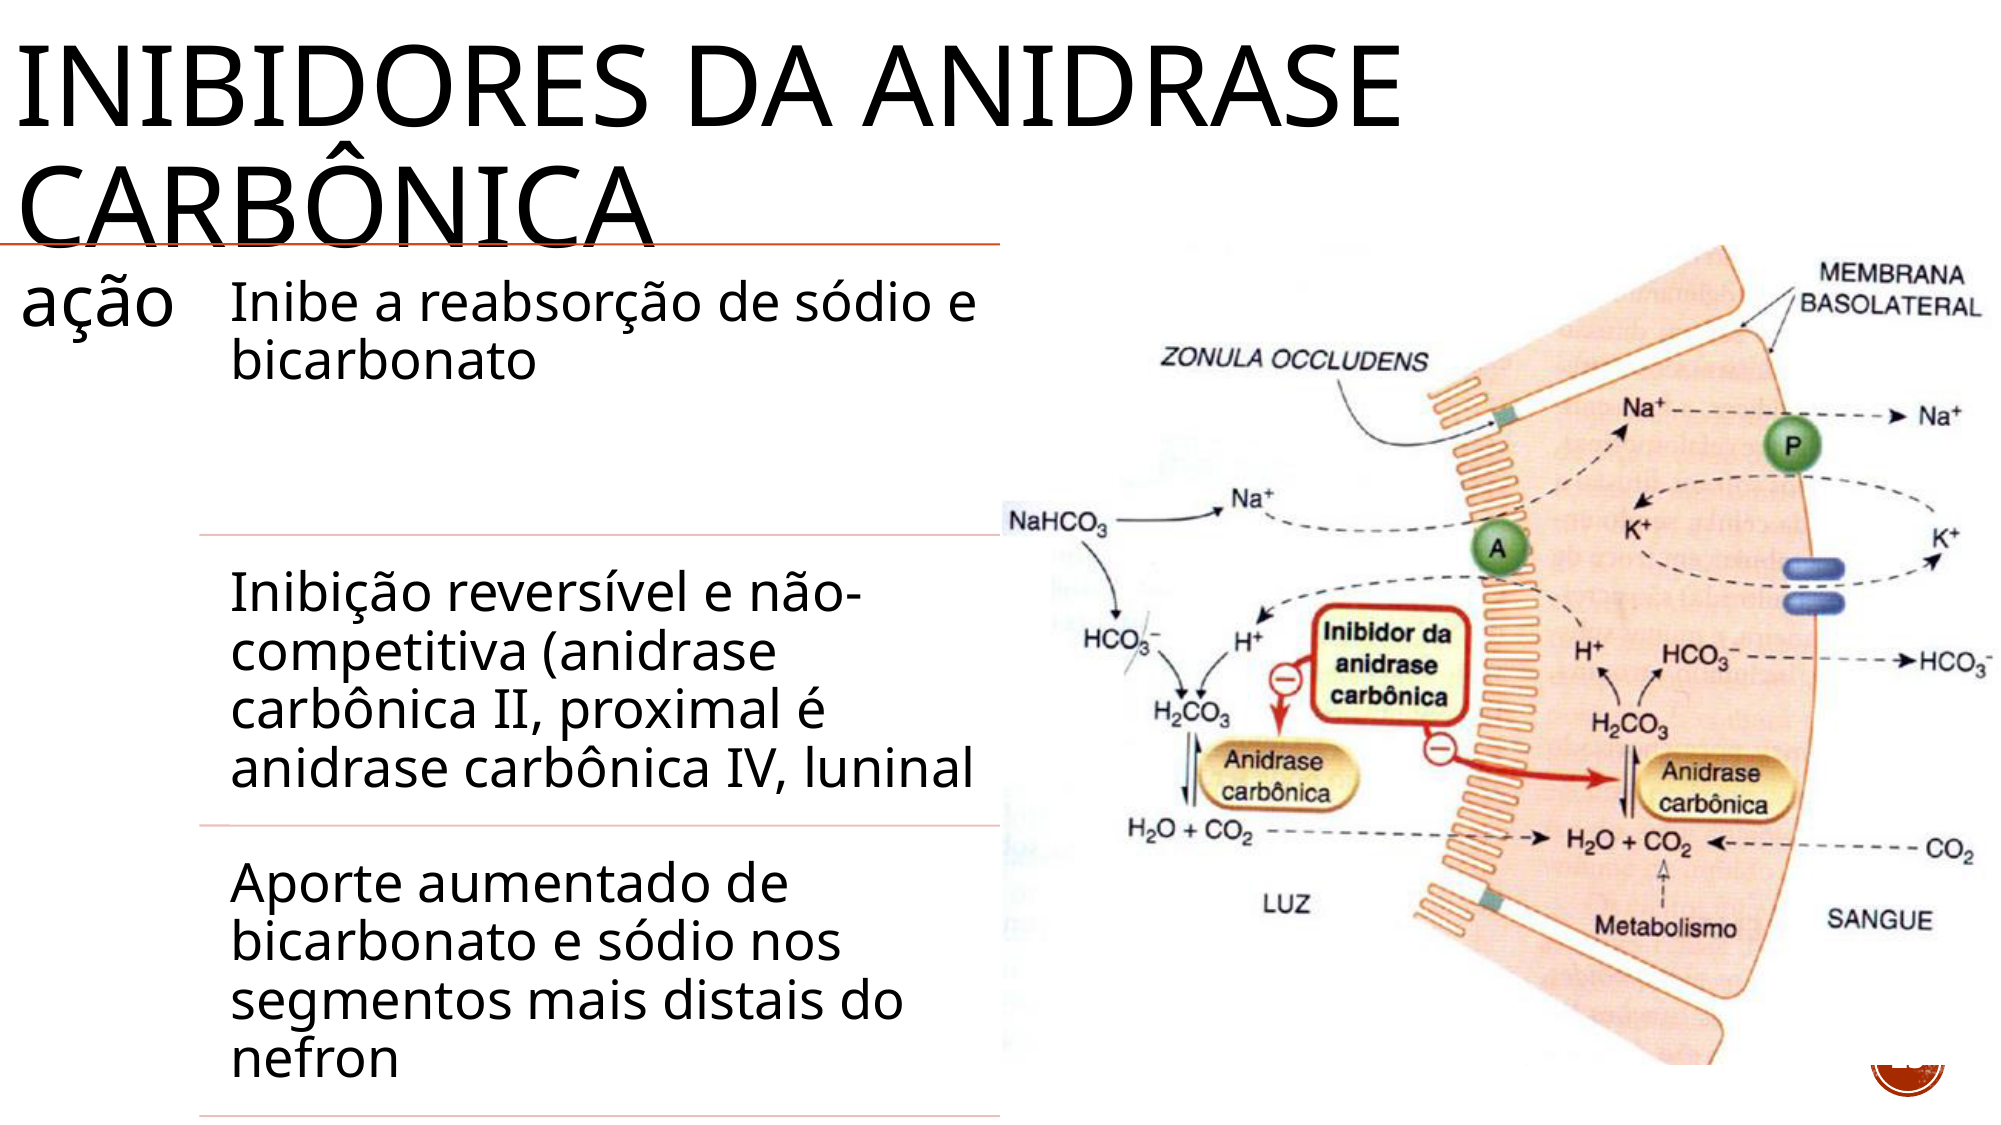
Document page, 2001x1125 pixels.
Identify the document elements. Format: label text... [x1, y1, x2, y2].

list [1005, 247, 1998, 1064]
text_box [0, 246, 999, 1125]
title Inibidores da anidrase carbônica [0, 0, 2000, 244]
slide_number 23 [1855, 1066, 1961, 1089]
